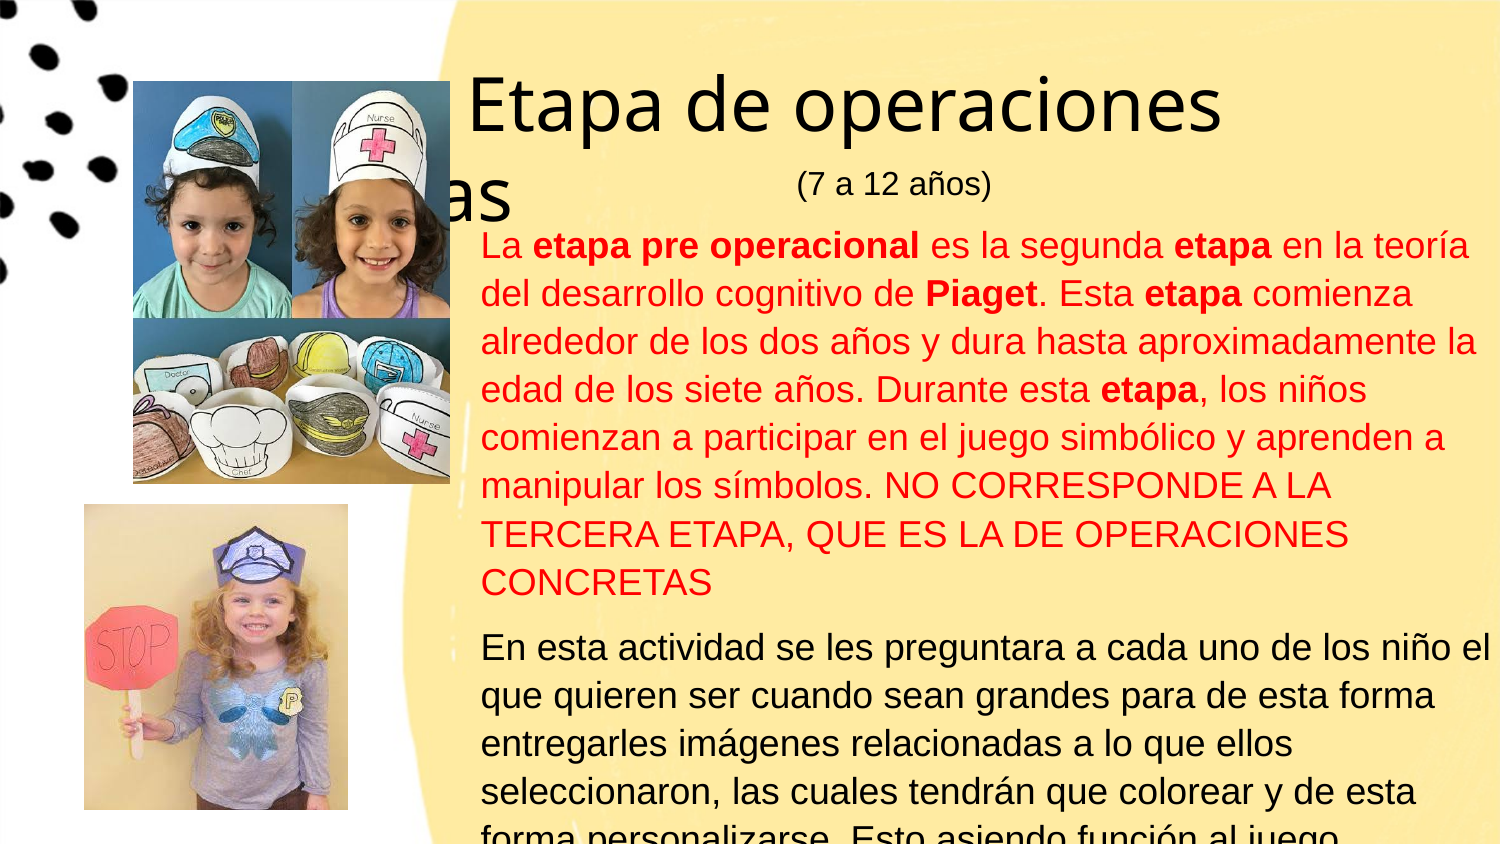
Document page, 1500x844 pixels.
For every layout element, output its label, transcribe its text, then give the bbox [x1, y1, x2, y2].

picture [0, 0, 1500, 844]
text_box La etapa pre operacional es la segunda etapa en la teoría del desarrollo cognitivo de Piaget. Esta etapa comienza alrededor de los dos años y dura hasta aproximadamente la edad de los siete años. Durante esta etapa, los niños comienzan a participar en el juego simbólico y aprenden a manipular los símbolos. NO CORRESPONDE A LA TERCERA ETAPA, QUE ES LA DE OPERACIONES CONCRETAS En esta actividad se les preguntara a cada uno de los niño el que quieren ser cuando sean grandes para de esta forma entregarles imágenes relacionadas a lo que ellos seleccionaron, las cuales tendrán que colorear y de esta forma personalizarse. Esto asiendo función al juego significativo y favorecerá su imaginación. [465, 210, 1500, 844]
text_box (7 a 12 años) [781, 154, 1059, 210]
text_box Etapa de operaciones concretas [158, 48, 1500, 244]
